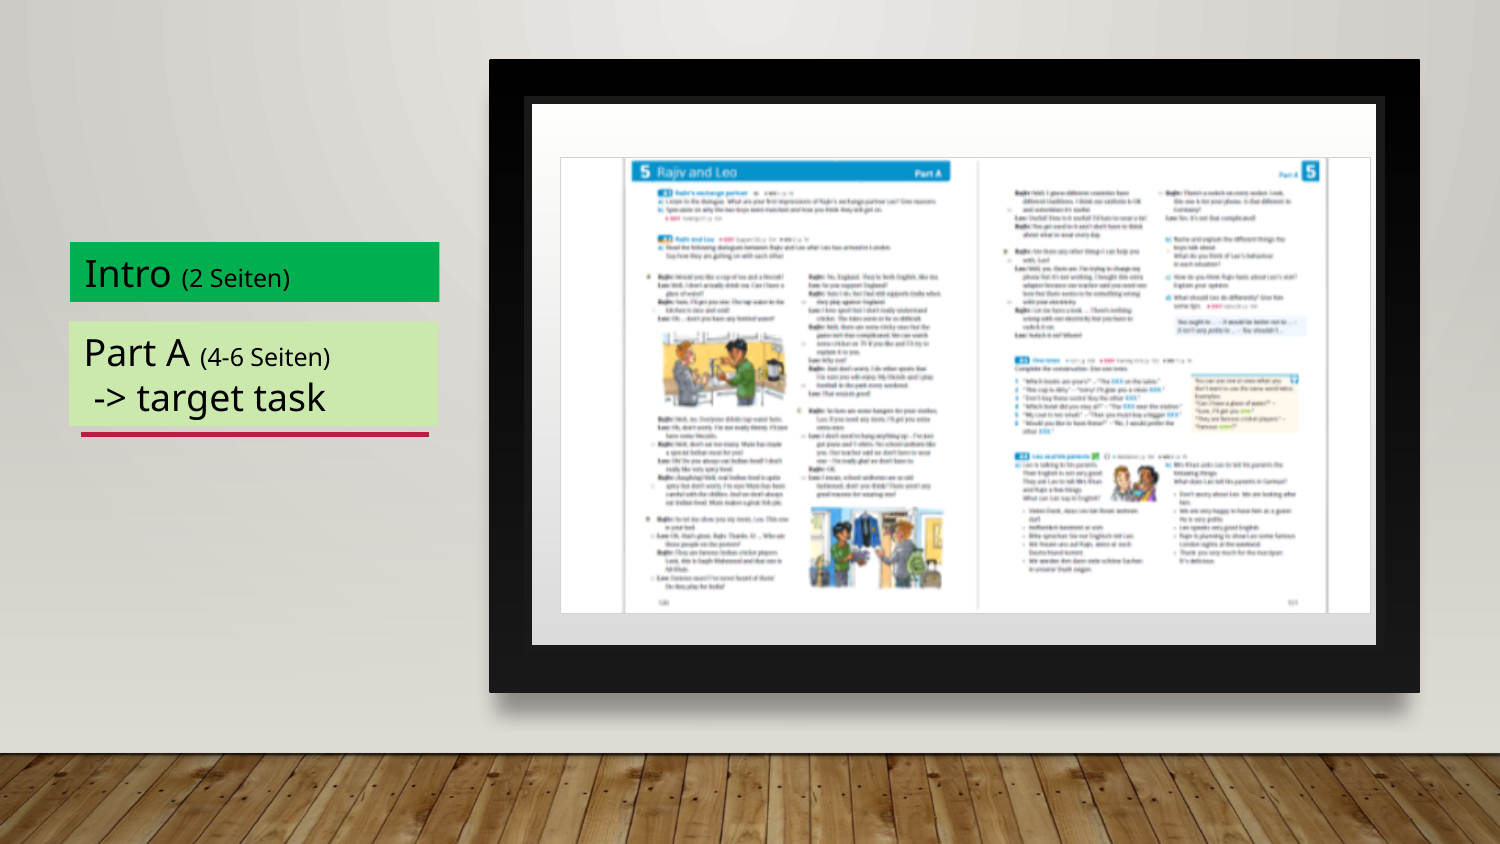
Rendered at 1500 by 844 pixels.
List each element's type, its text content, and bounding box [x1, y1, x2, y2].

text_box [0, 0, 1500, 247]
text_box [489, 59, 1420, 694]
picture [0, 755, 1500, 844]
text_box Intro (2 Seiten) [70, 242, 440, 302]
text_box [0, 247, 1500, 752]
text_box Part A (4-6 Seiten) -> target task [68, 321, 439, 427]
